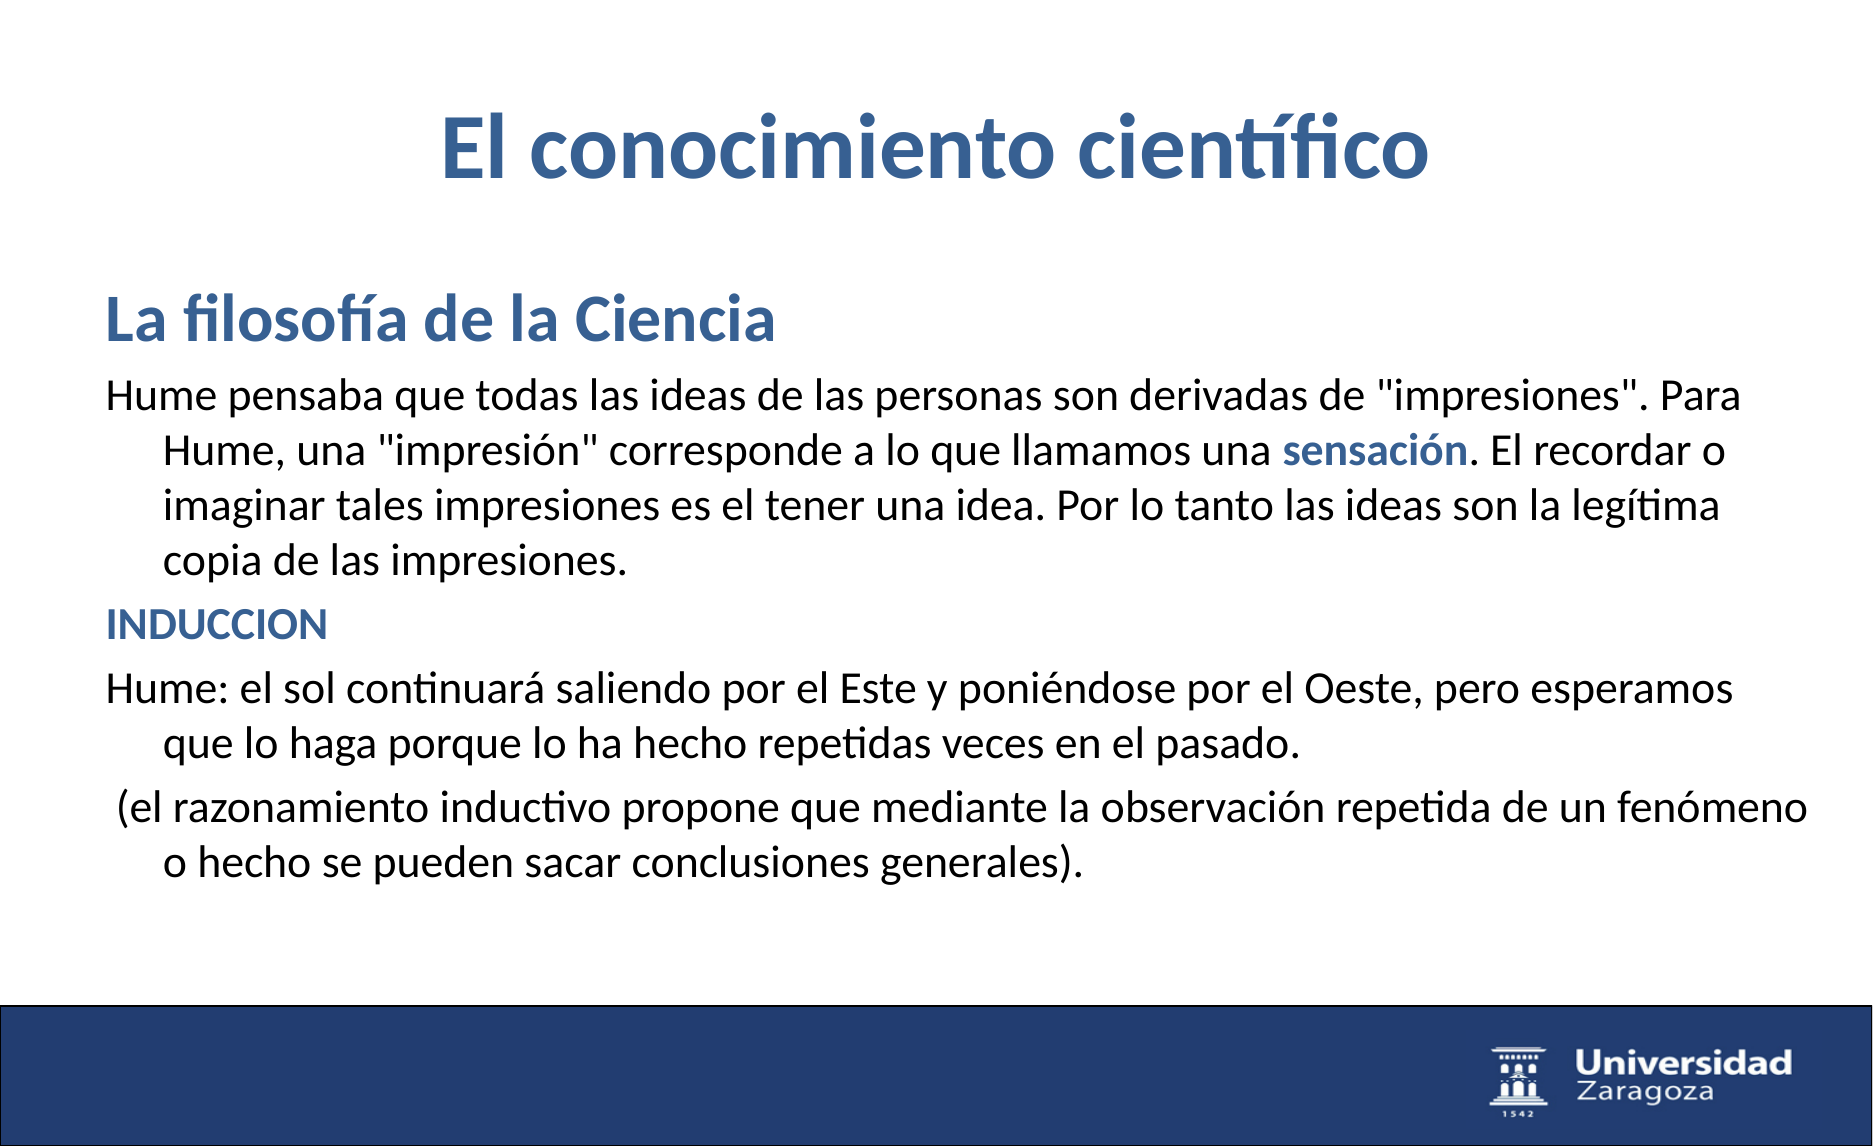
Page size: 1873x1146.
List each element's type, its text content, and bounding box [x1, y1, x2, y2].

list La filosofía de la Ciencia Hume pensaba que todas las ideas de las personas son derivadas de "impresiones". Para Hume, una "impresión" corresponde a lo que llamamos una sensación. El recordar o imaginar tales impresiones es el tener una idea. Por lo tanto las ideas son la legítima copia de las impresiones. INDUCCION Hume: el sol continuará saliendo por el Este y poniéndose por el Oeste, pero esperamos que lo haga porque lo ha hecho repetidas veces en el pasado. (el razonamiento inductivo propone que mediante la observación repetida de un fenómeno o hecho se pueden sacar conclusiones generales). [90, 266, 1829, 1146]
title El conocimiento científico [93, 45, 1779, 237]
